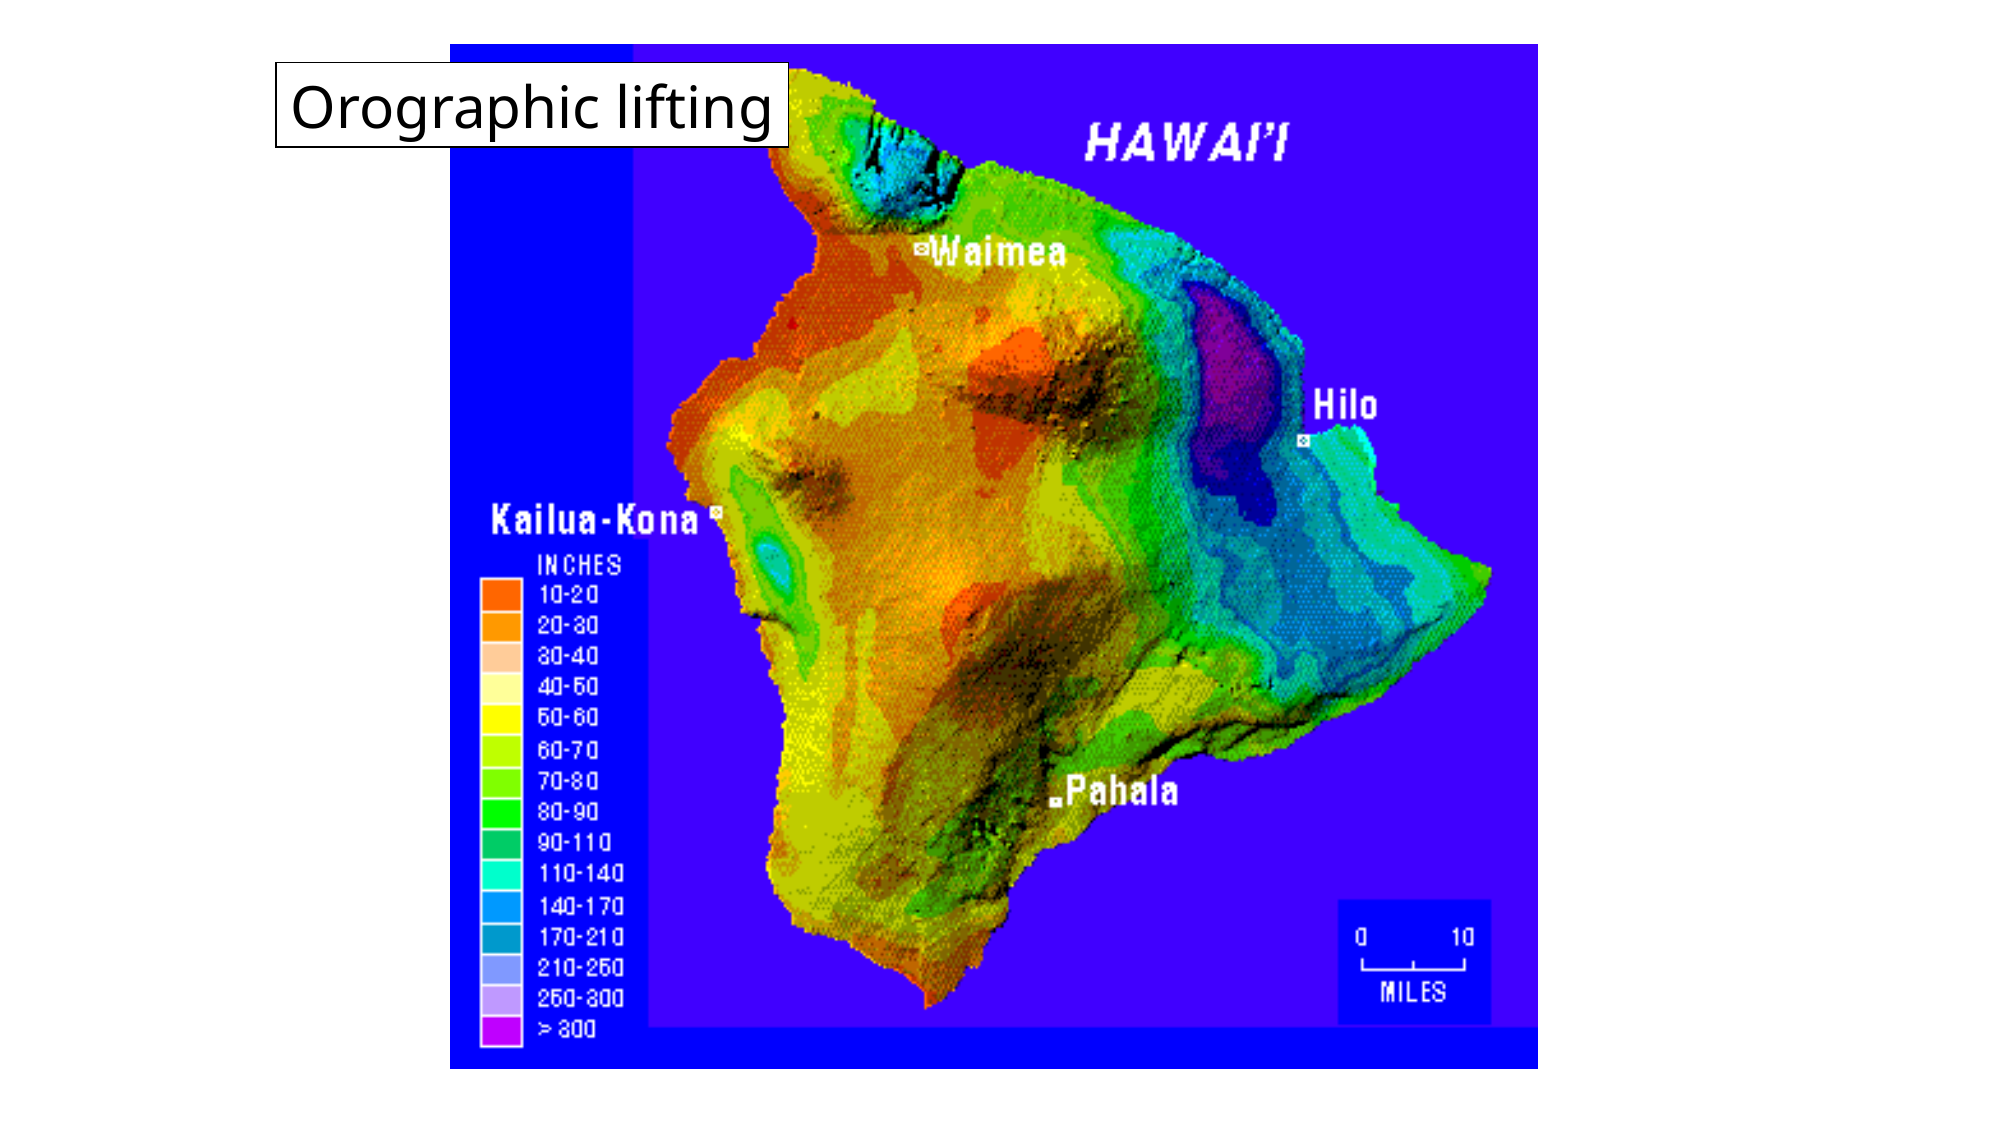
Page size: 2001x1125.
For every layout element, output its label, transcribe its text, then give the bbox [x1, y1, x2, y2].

text_box Orographic lifting [275, 62, 444, 148]
picture [449, 44, 1538, 1069]
